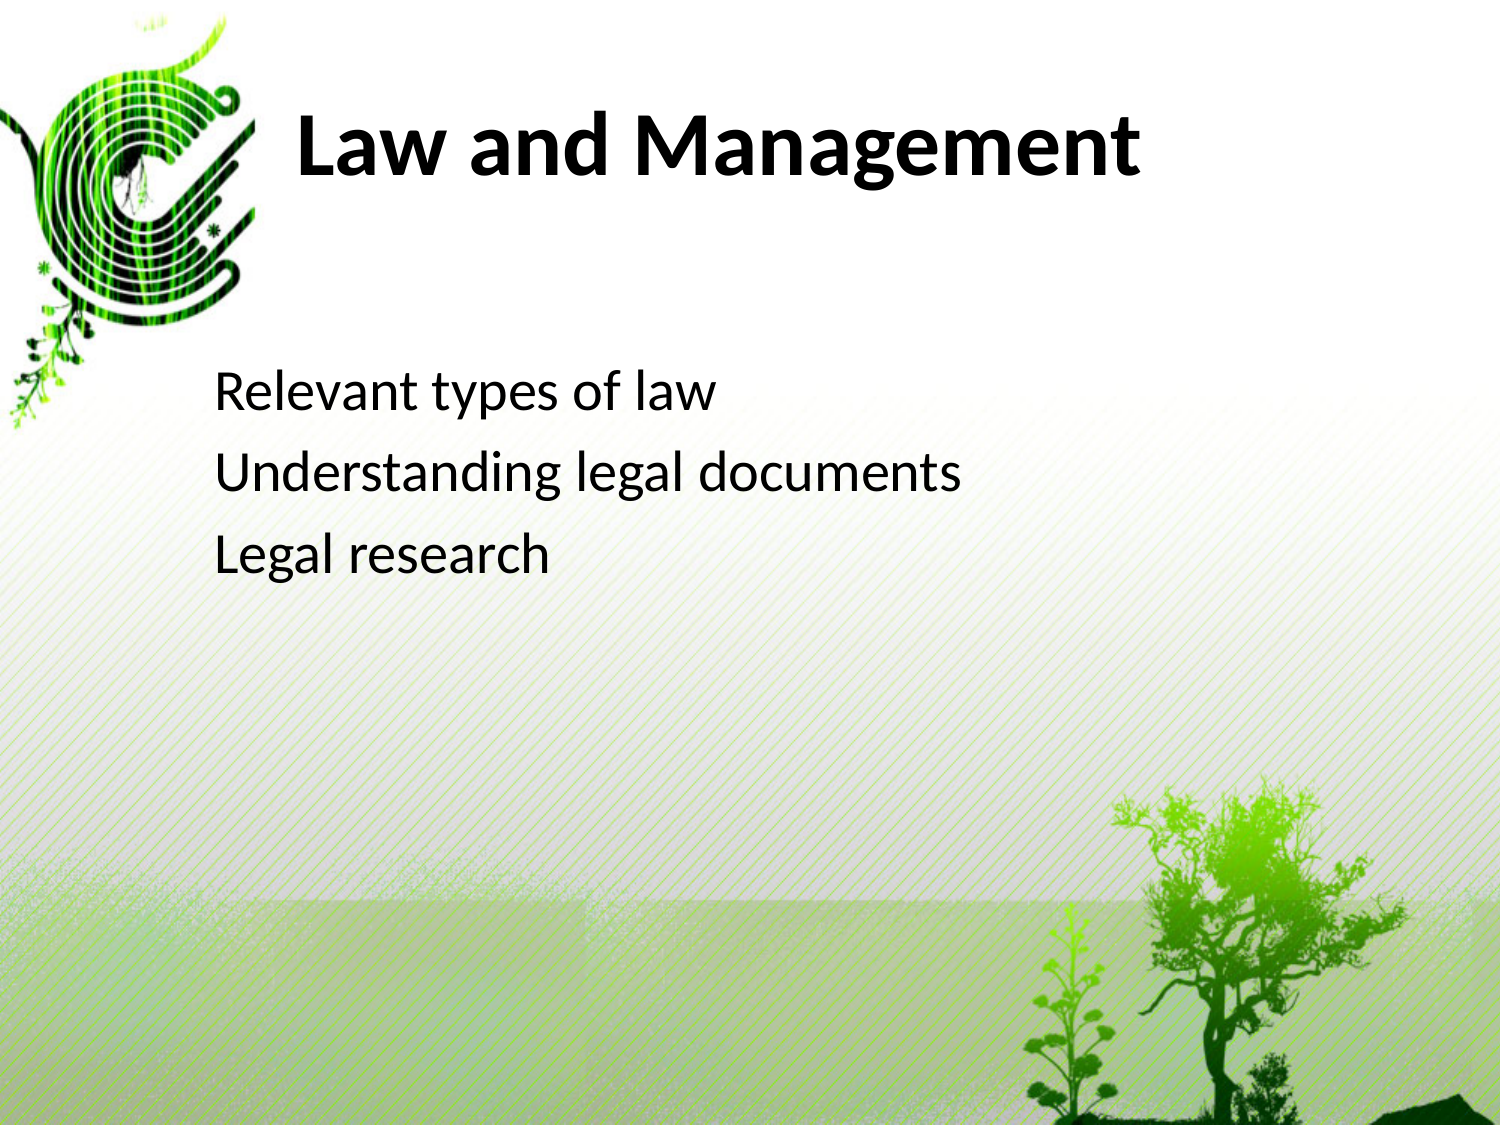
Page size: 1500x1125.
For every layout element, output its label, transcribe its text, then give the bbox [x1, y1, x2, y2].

list Relevant types of law Understanding legal documents Legal research [198, 262, 1426, 1006]
picture [0, 0, 1500, 1125]
title Law and Management [281, 44, 1426, 233]
